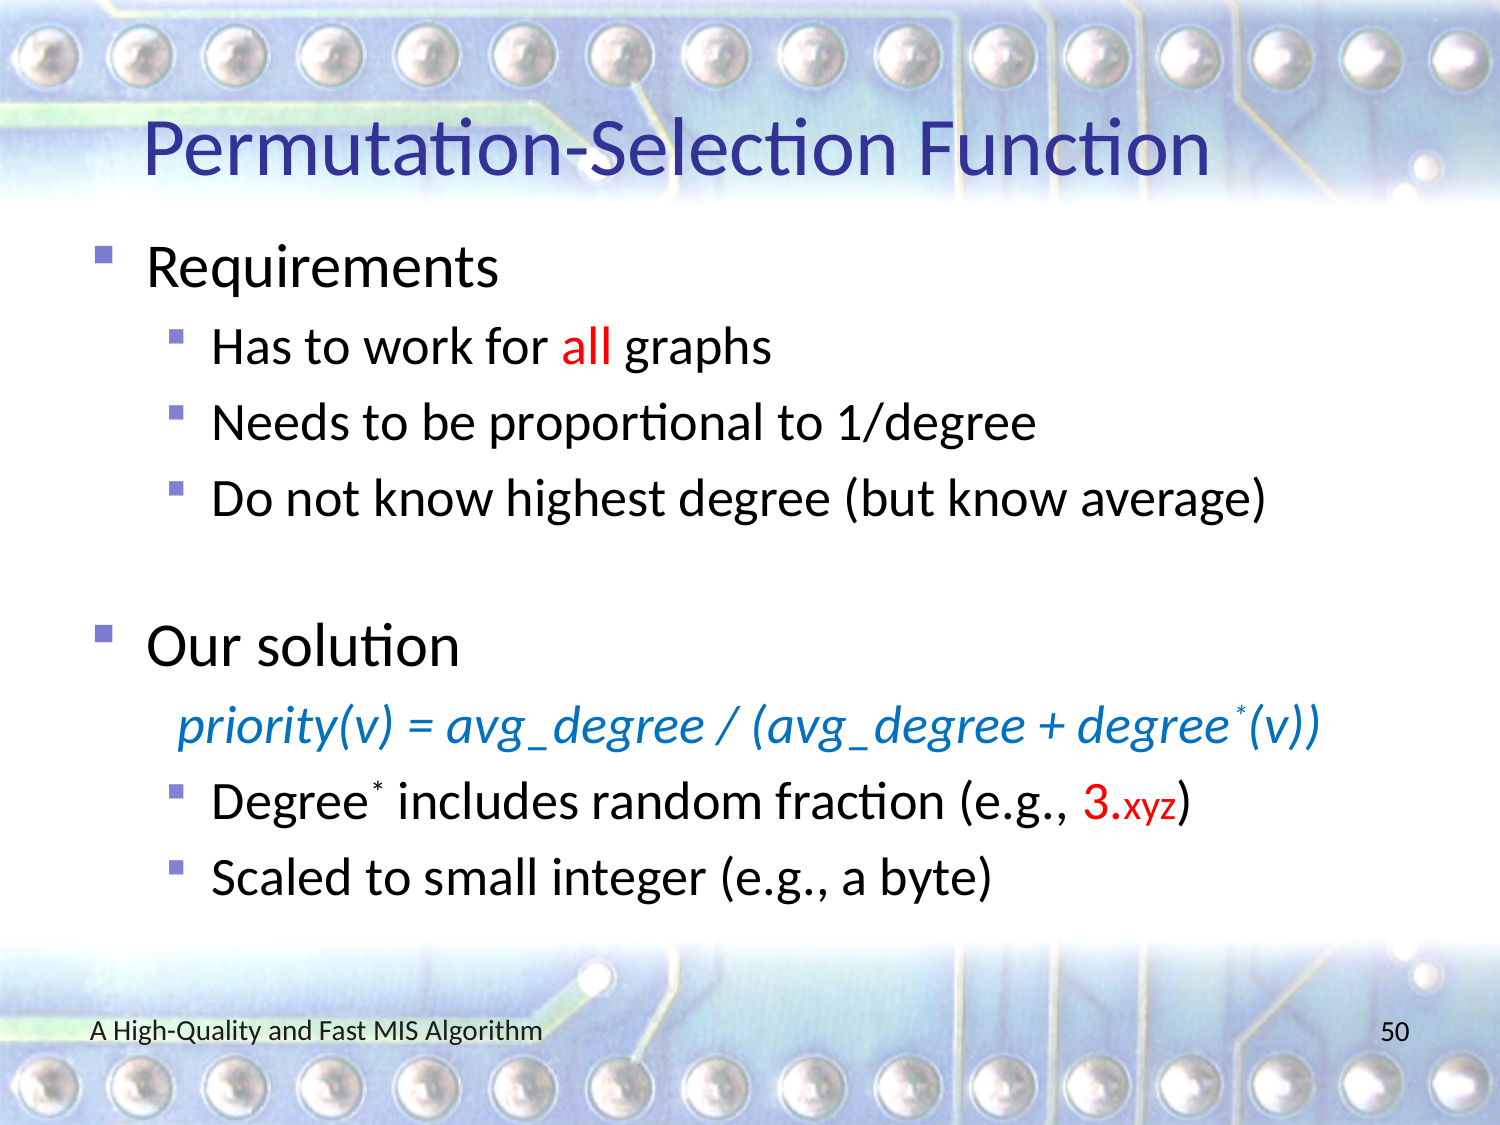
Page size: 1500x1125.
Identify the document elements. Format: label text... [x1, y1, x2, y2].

slide_number A High-Quality and Fast MIS Algorithm [74, 978, 1113, 1055]
slide_number 50 [1112, 979, 1426, 1055]
list Requirements Has to work for all graphs Needs to be proportional to 1/degree Do not know highest degree (but know average) Our solution priority(v) = avg_degree / (avg_degree + degree*(v)) Degree* includes random fraction (e.g., 3.xyz) Scaled to small integer (e.g., a byte) [74, 216, 1425, 953]
title Permutation-Selection Function [74, 89, 1426, 195]
